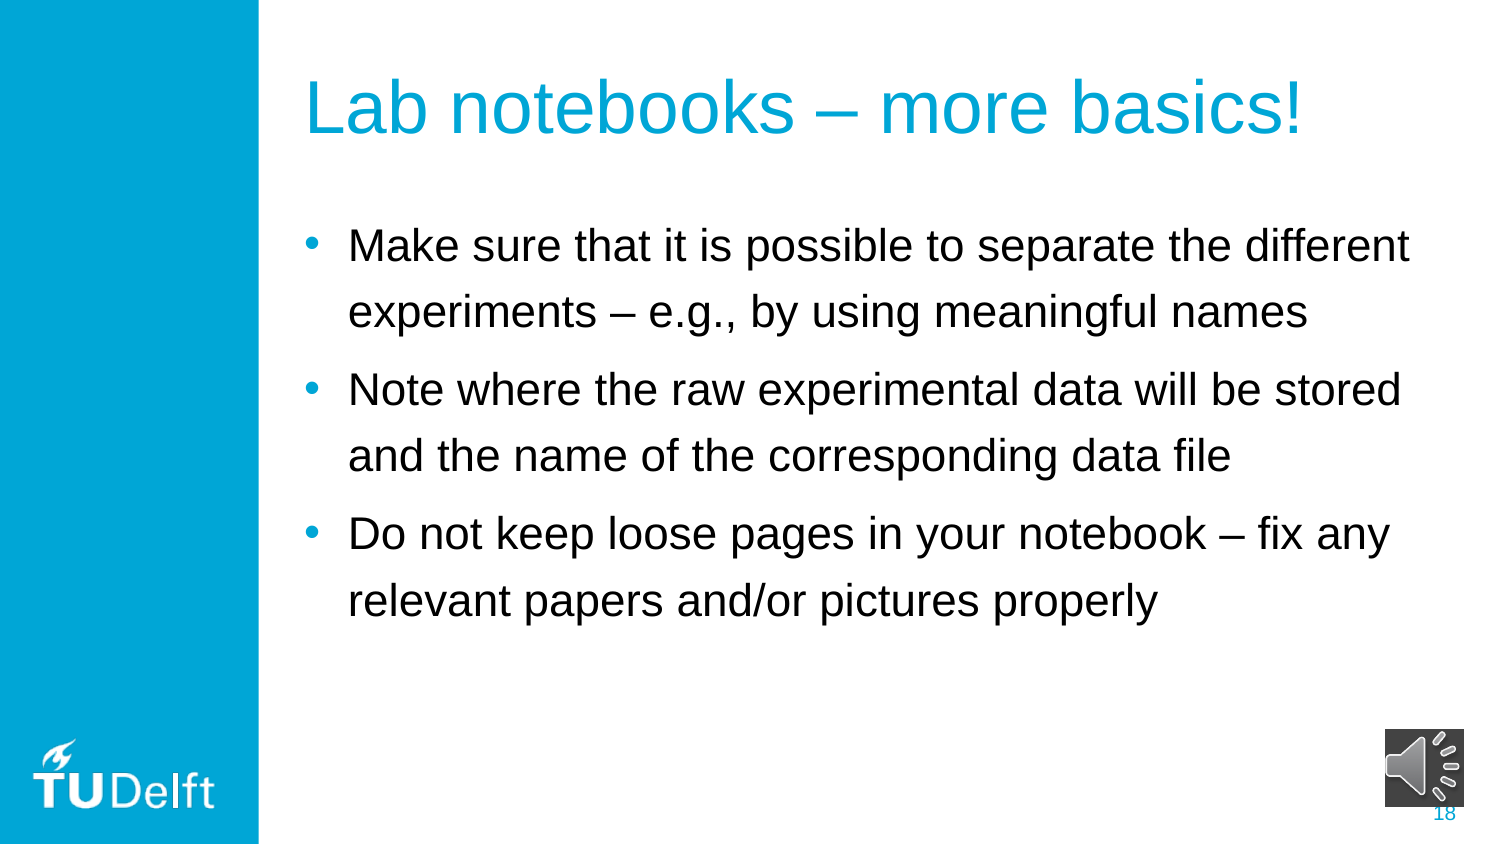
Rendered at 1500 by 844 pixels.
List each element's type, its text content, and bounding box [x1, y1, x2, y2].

title Lab notebooks – more basics! [289, 33, 1455, 175]
picture [1384, 728, 1465, 809]
list Make sure that it is possible to separate the different experiments – e.g., by using meaningful names Note where the raw experimental data will be stored and the name of the corresponding data file Do not keep loose pages in your notebook – fix any relevant papers and/or pictures properly [289, 196, 1491, 769]
